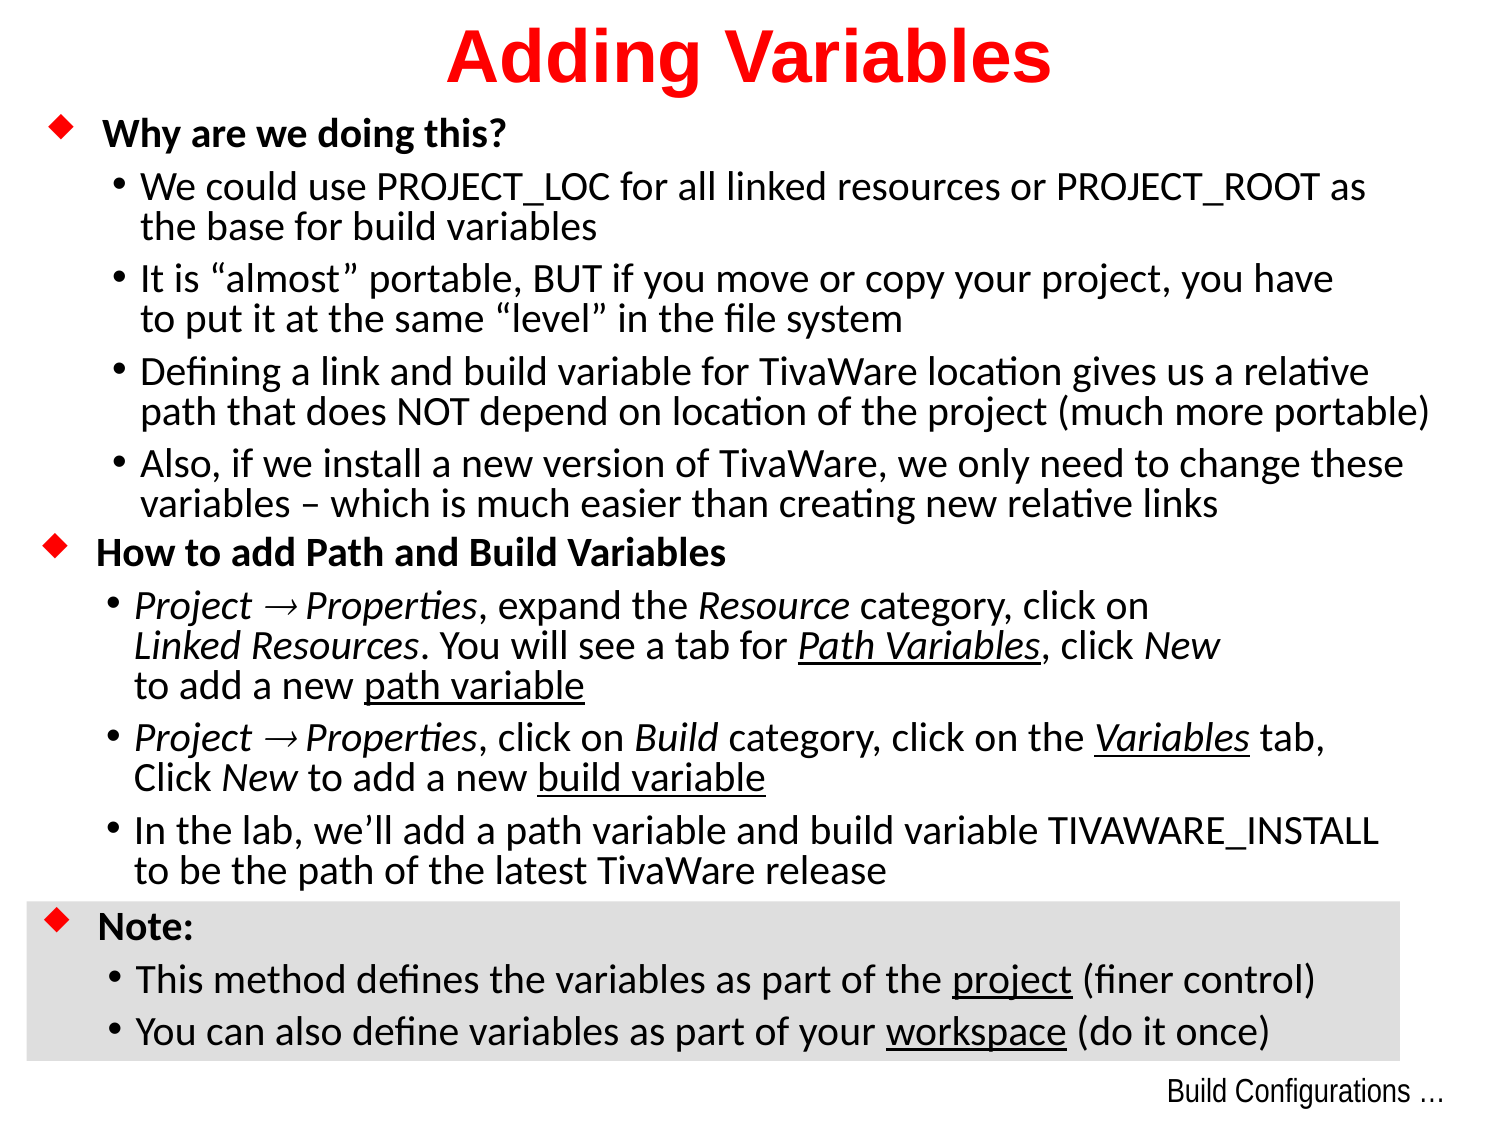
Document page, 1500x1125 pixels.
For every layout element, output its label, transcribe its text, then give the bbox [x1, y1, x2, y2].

title Adding Variables [0, 0, 1500, 122]
text_box Why are we doing this? We could use PROJECT_LOC for all linked resources or PROJECT_ROOT as the base for build variables It is “almost” portable, BUT if you move or copy your project, you have to put it at the same “level” in the file system Defining a link and build variable for TivaWare location gives us a relative path that does NOT depend on location of the project (much more portable) Also, if we install a new version of TivaWare, we only need to change these variables – which is much easier than creating new relative links [30, 108, 1447, 534]
text_box Note: This method defines the variables as part of the project (finer control) You can also define variables as part of your workspace (do it once) [26, 901, 1400, 1061]
text_box Build Configurations … [1166, 1076, 1447, 1109]
text_box How to add Path and Build Variables Project  Properties, expand the Resource category, click on Linked Resources. You will see a tab for Path Variables, click New to add a new path variable Project  Properties, click on Build category, click on the Variables tab, Click New to add a new build variable In the lab, we’ll add a path variable and build variable TIVAWARE_INSTALL to be the path of the latest TivaWare release [24, 527, 1399, 900]
